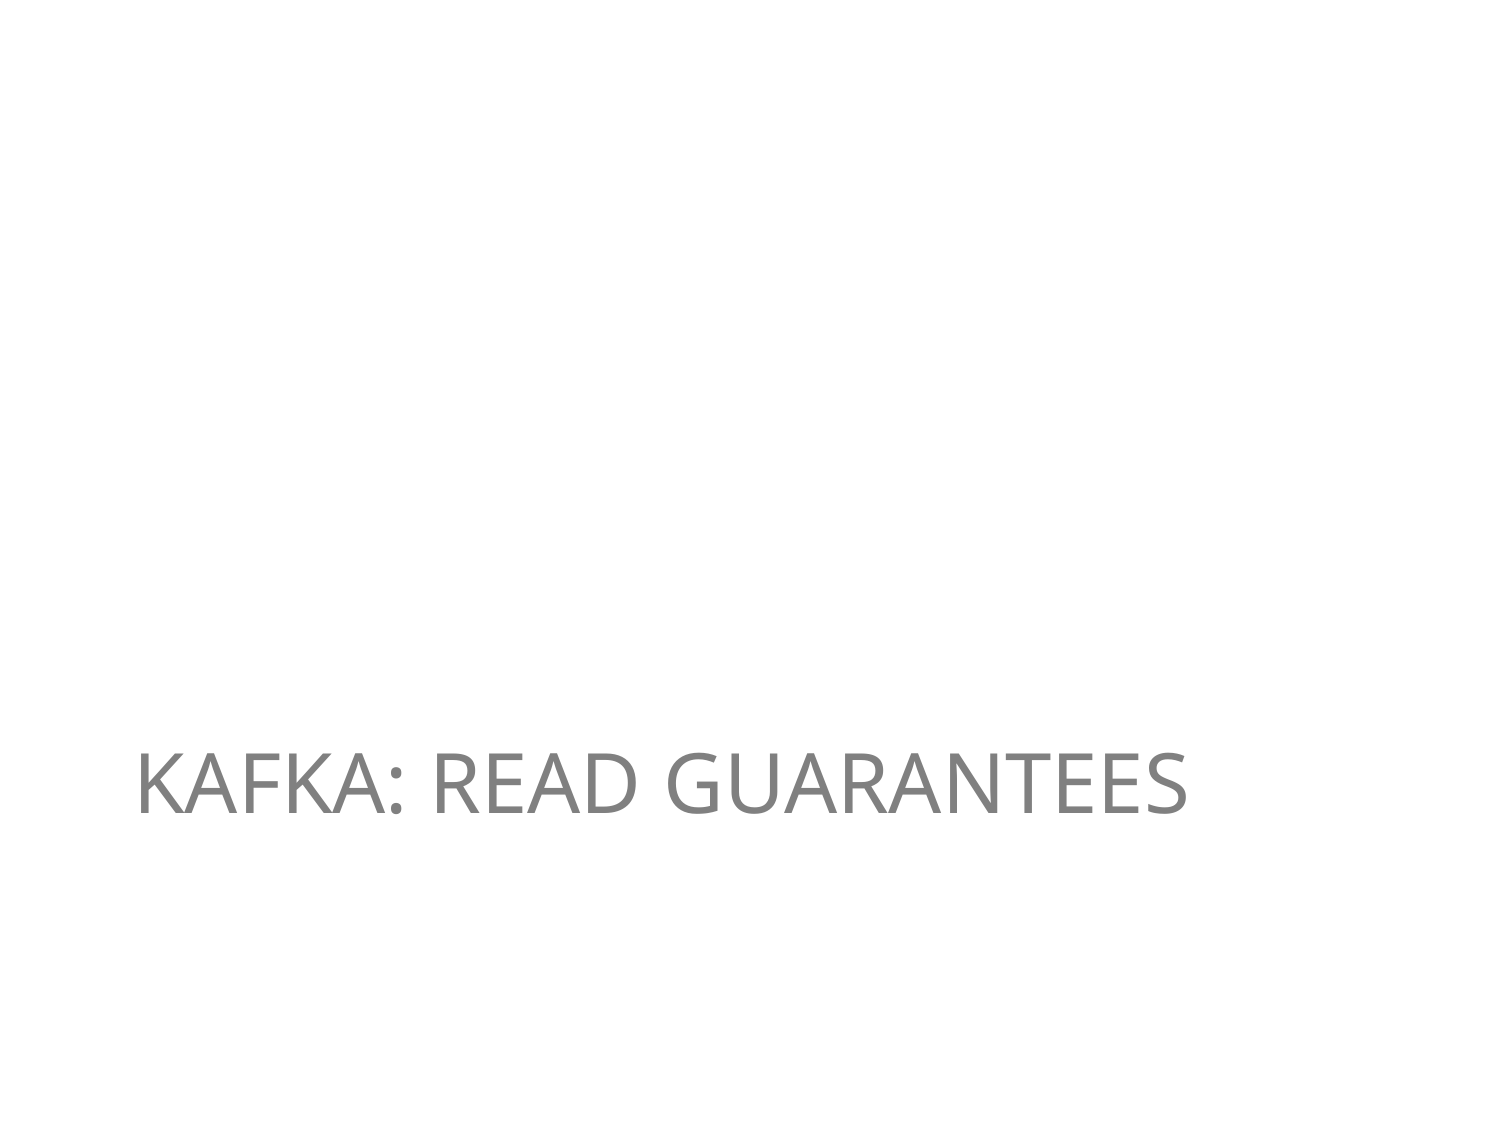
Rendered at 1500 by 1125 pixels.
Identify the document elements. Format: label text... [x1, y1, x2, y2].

title Kafka: Read Guarantees [118, 722, 1394, 947]
